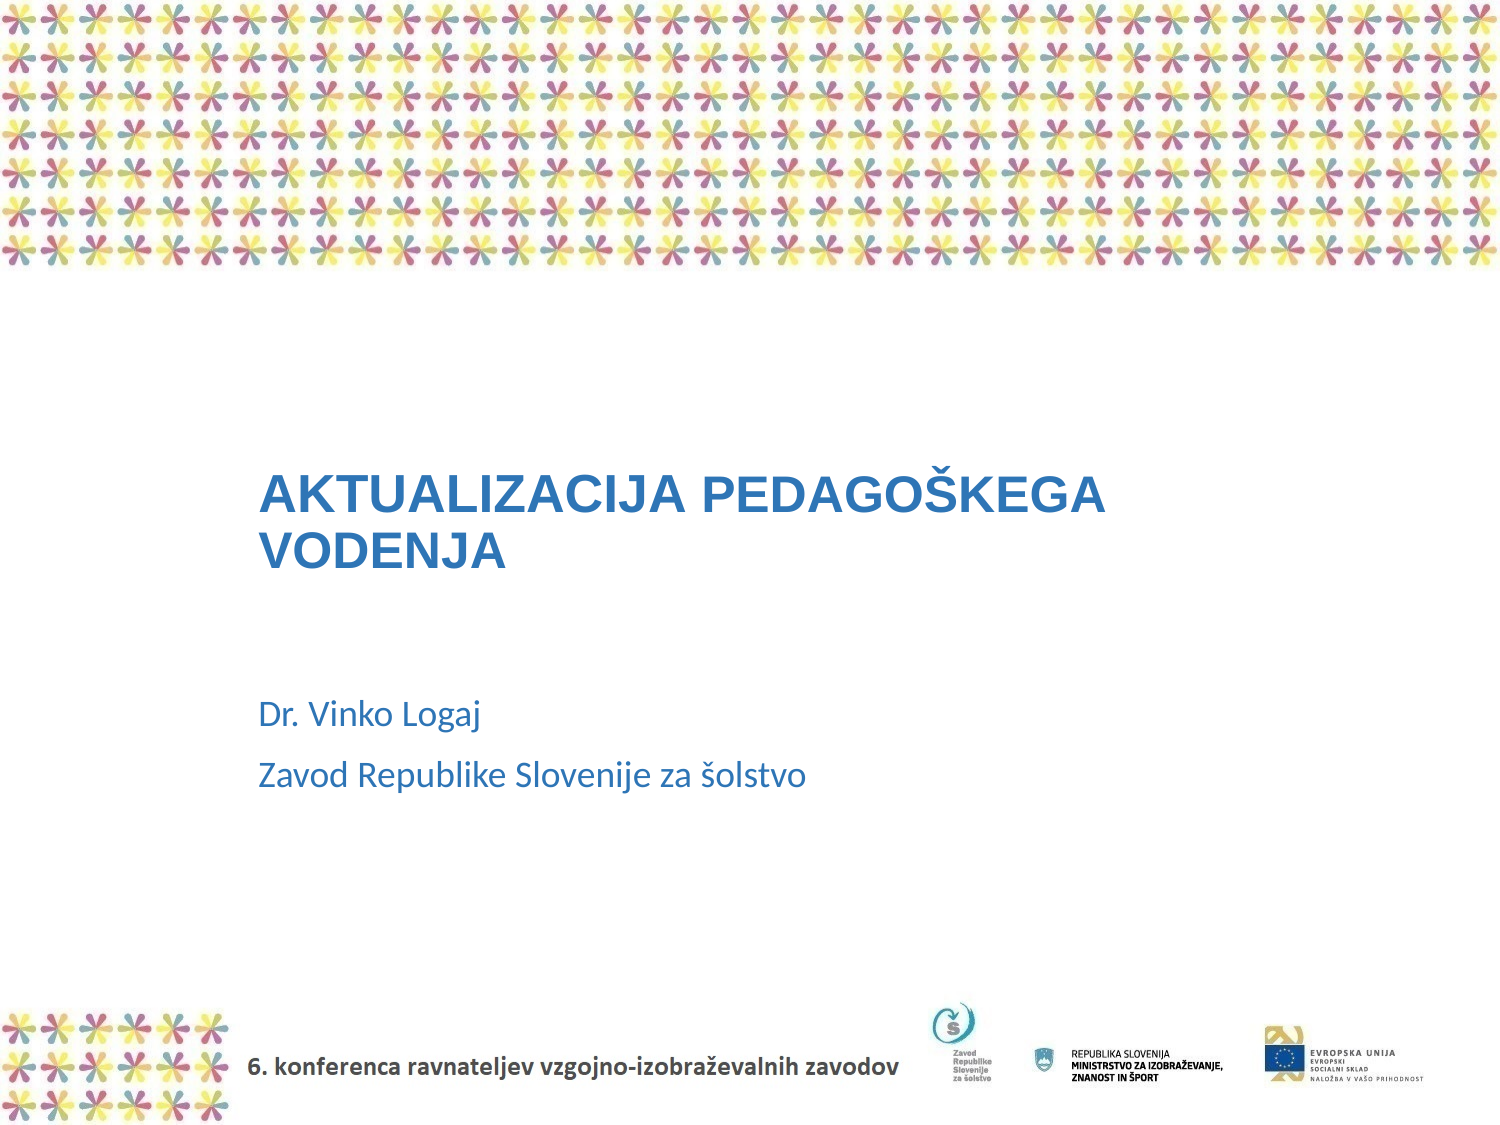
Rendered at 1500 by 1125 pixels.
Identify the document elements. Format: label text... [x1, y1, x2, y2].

title AKTUALIZACIJA PEDAGOŠKEGA VODENJA [243, 458, 1369, 588]
picture [0, 0, 1500, 1125]
subtitle Dr. Vinko Logaj Zavod Republike Slovenije za šolstvo [243, 686, 1369, 835]
